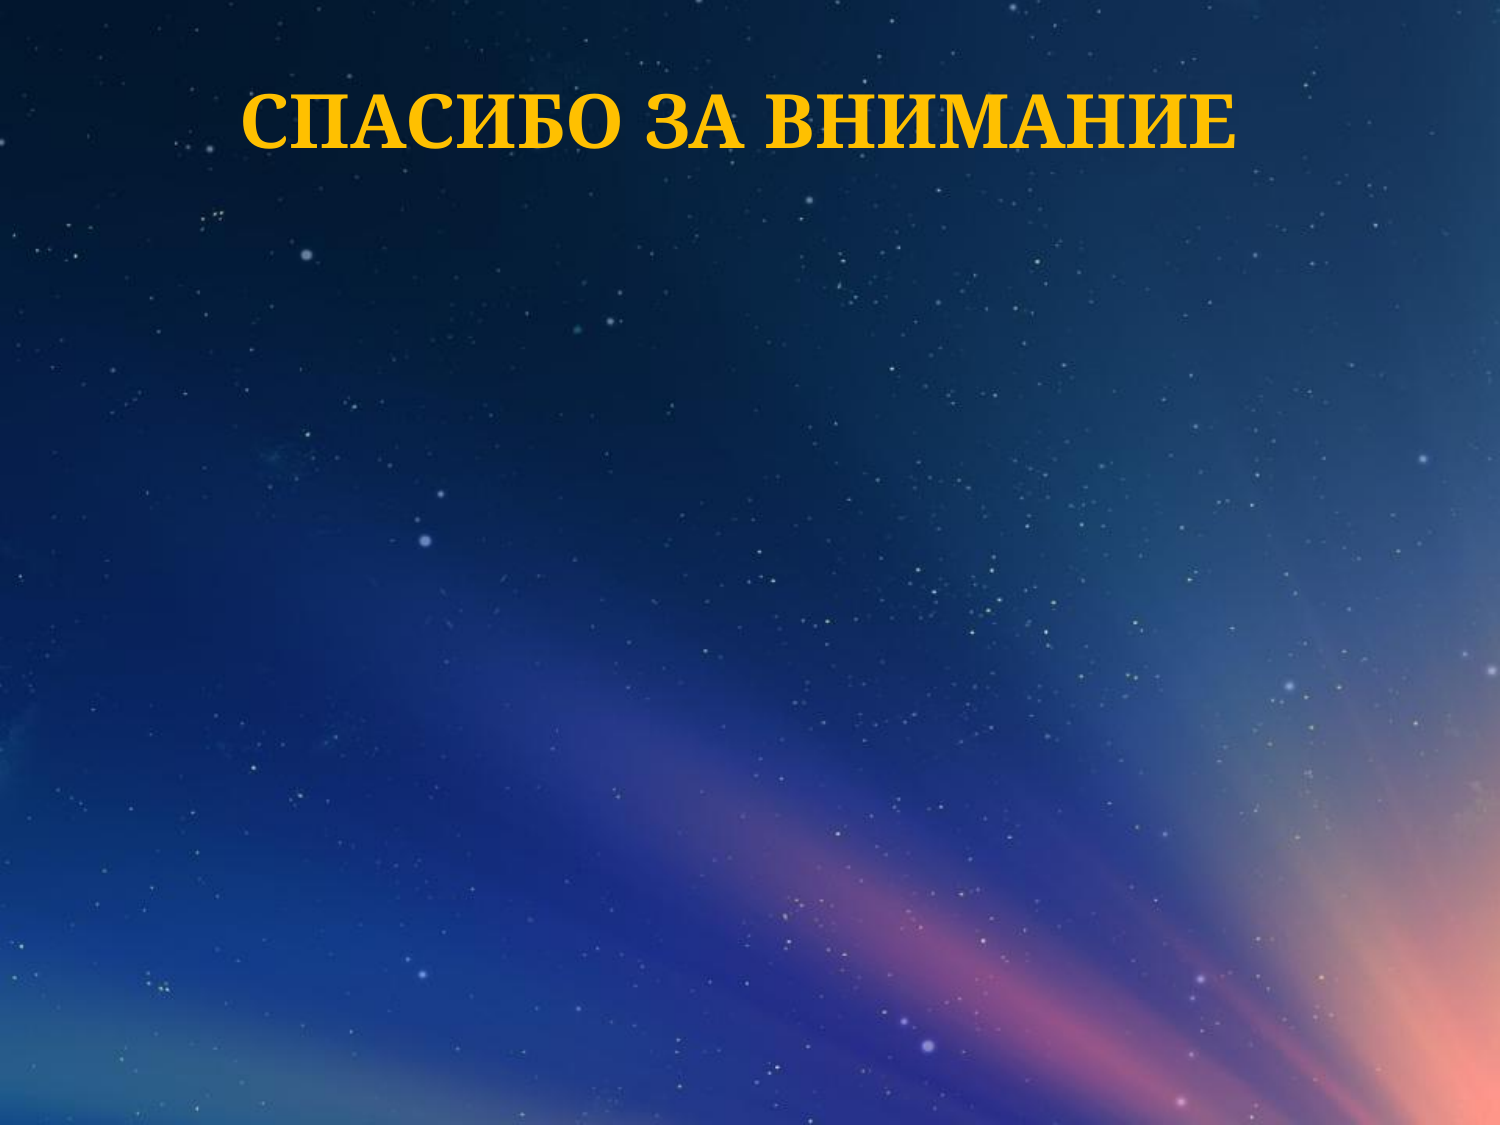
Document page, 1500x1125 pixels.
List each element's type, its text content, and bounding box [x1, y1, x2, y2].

picture [0, 0, 1500, 1125]
list СПАСИБО ЗА ВНИМАНИЕ [52, 66, 1426, 1006]
